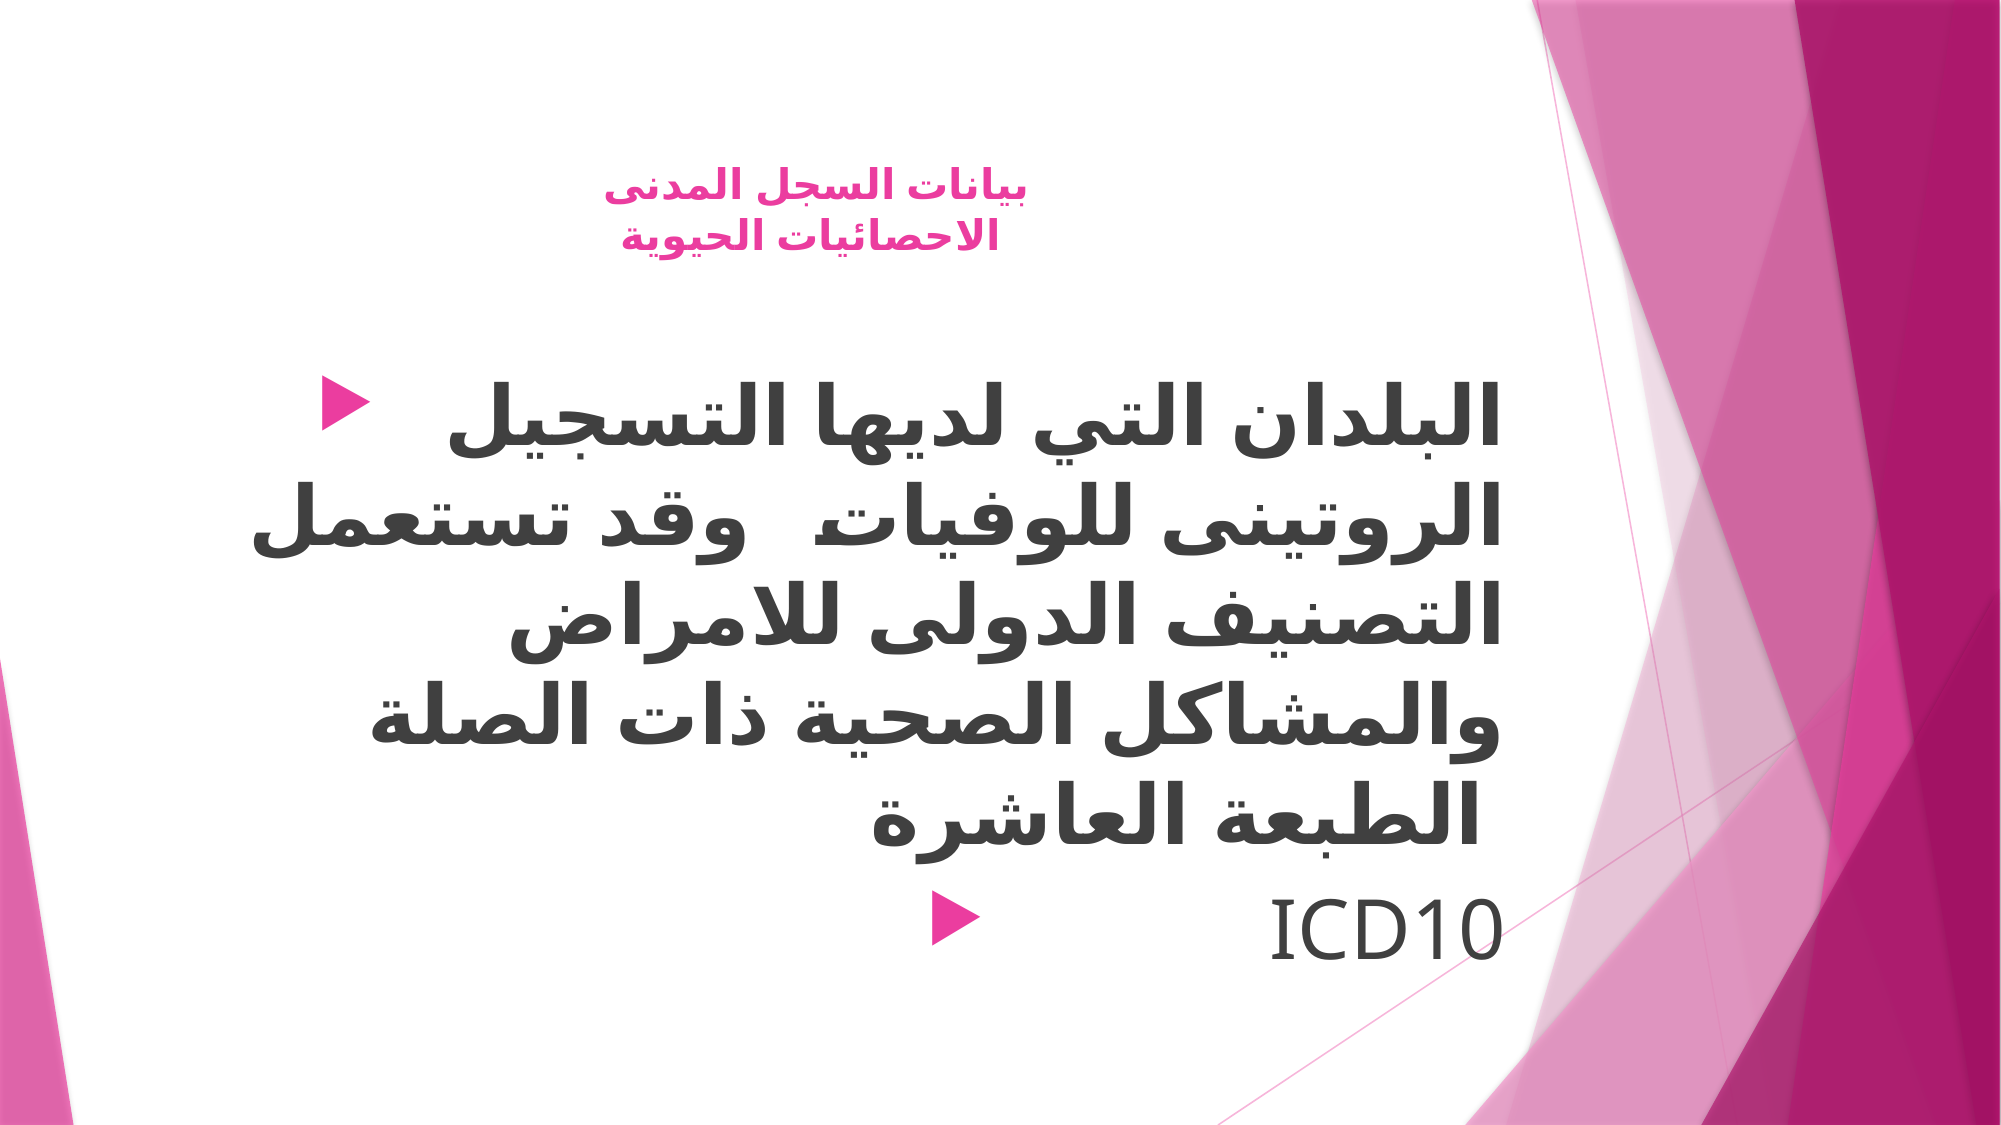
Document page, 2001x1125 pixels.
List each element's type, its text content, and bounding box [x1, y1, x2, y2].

title بيانات السجل المدنى الاحصائيات الحيوية [111, 99, 1522, 317]
list البلدان التي لديها التسجيل الروتينى للوفيات وقد تستعمل التصنيف الدولى للامراض والمشاكل الصحية ذات الصلة الطبعة العاشرة ICD10 [111, 354, 1522, 992]
